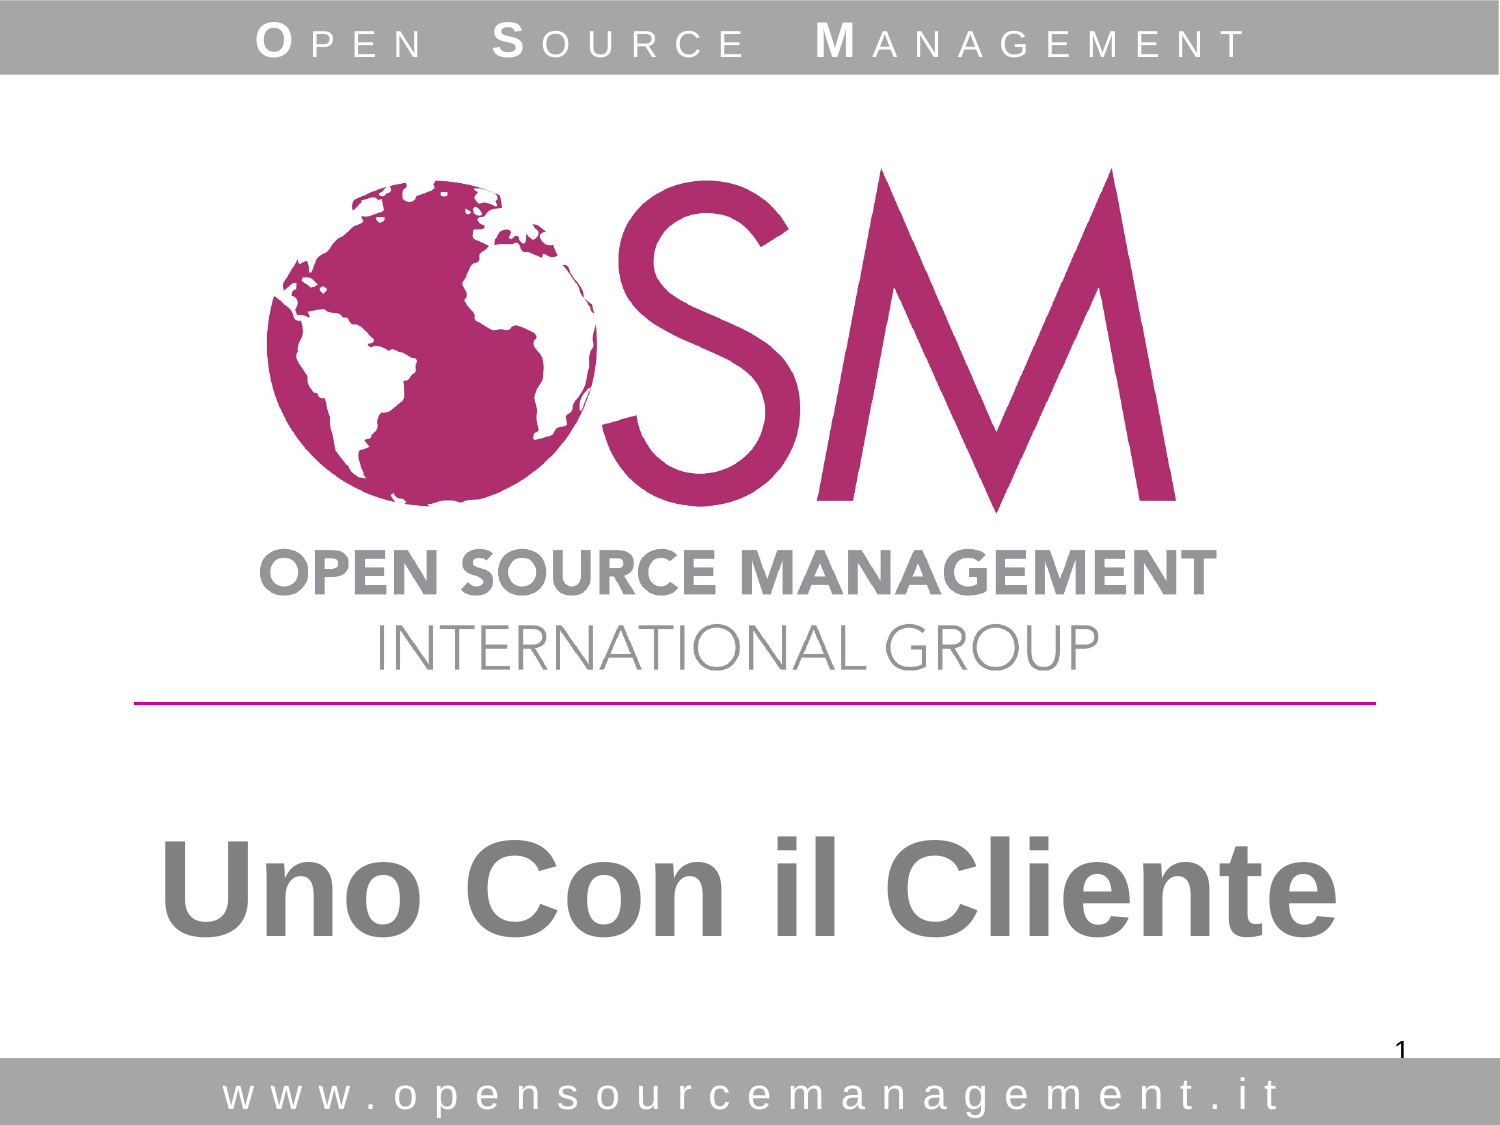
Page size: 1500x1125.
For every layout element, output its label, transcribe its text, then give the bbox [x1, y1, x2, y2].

text_box OPEN SOURCE MANAGEMENT [0, 0, 1499, 75]
title Uno Con il Cliente [82, 704, 1418, 1058]
picture [253, 161, 1223, 677]
text_box www.opensourcemanagement.it [0, 1058, 1500, 1125]
slide_number 1 [1418, 1024, 1426, 1058]
